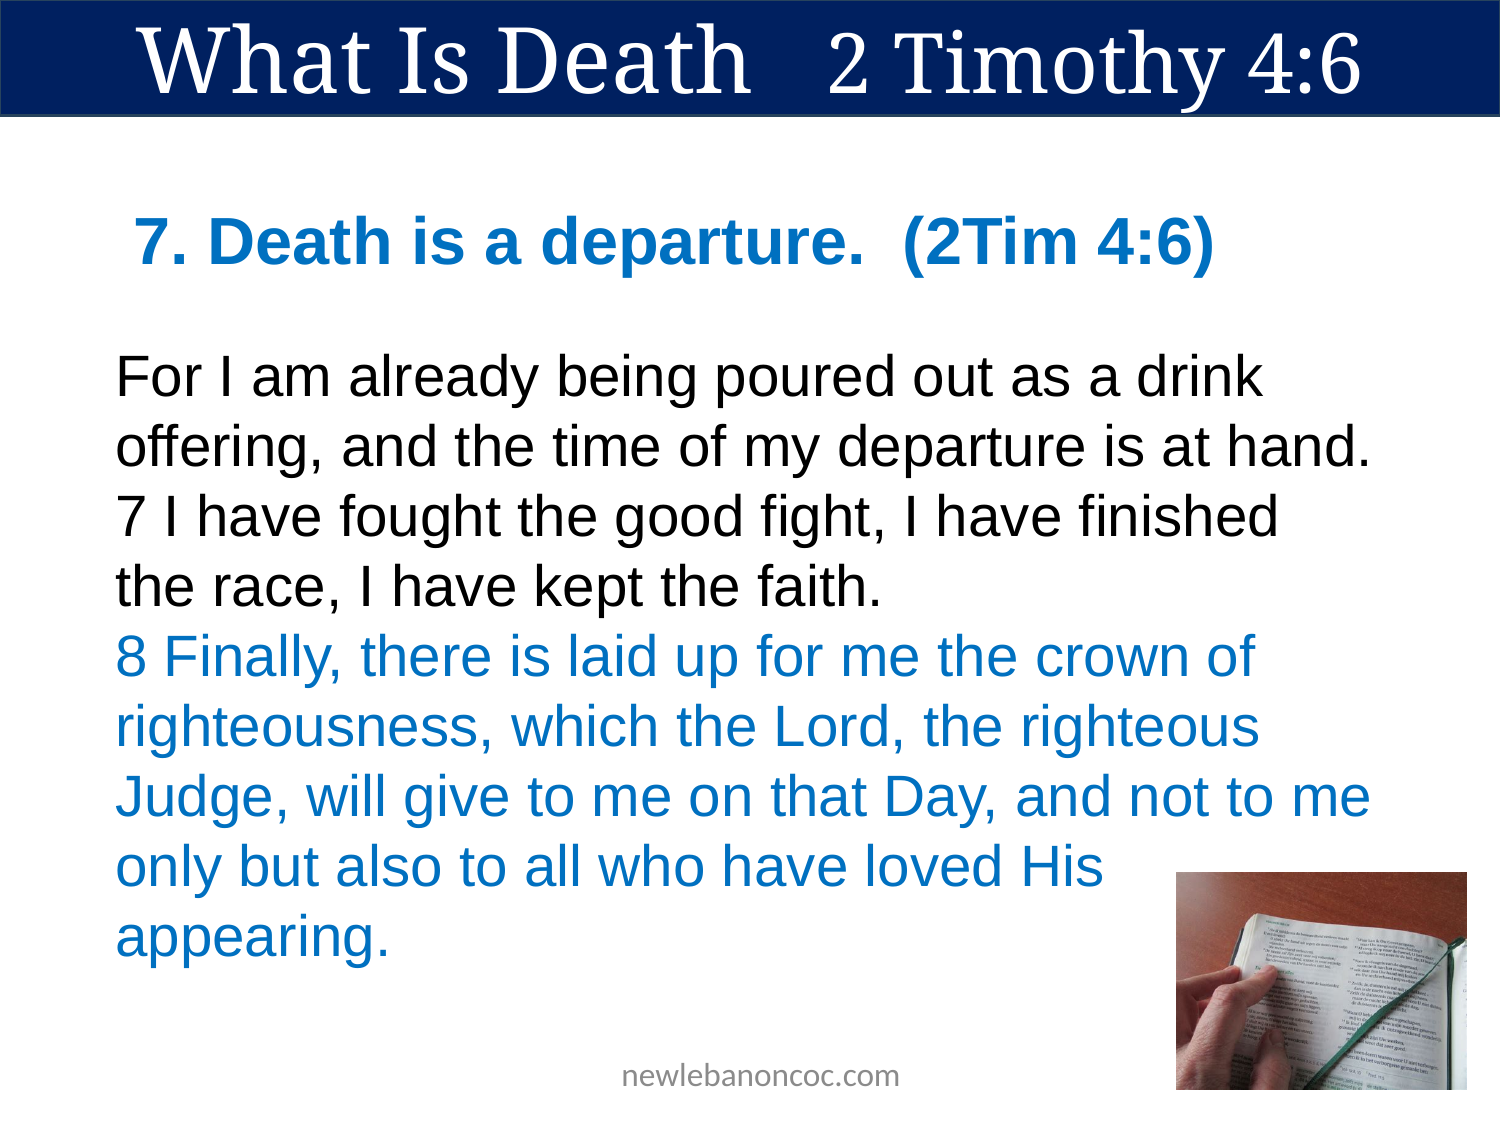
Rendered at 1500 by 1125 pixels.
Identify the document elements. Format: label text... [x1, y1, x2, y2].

picture [1176, 872, 1467, 1090]
text_box 7. Death is a departure. (2Tim 4:6) For I am already being poured out as a drink offering, and the time of my departure is at hand. 7 I have fought the good fight, I have finished the race, I have kept the faith. 8 Finally, there is laid up for me the crown of righteousness, which the Lord, the righteous Judge, will give to me on that Day, and not to me only but also to all who have loved His appearing. [100, 190, 1391, 976]
text_box What Is Death 2 Timothy 4:6 [0, 0, 1500, 220]
footer newlebanoncoc.com [496, 1042, 1004, 1103]
